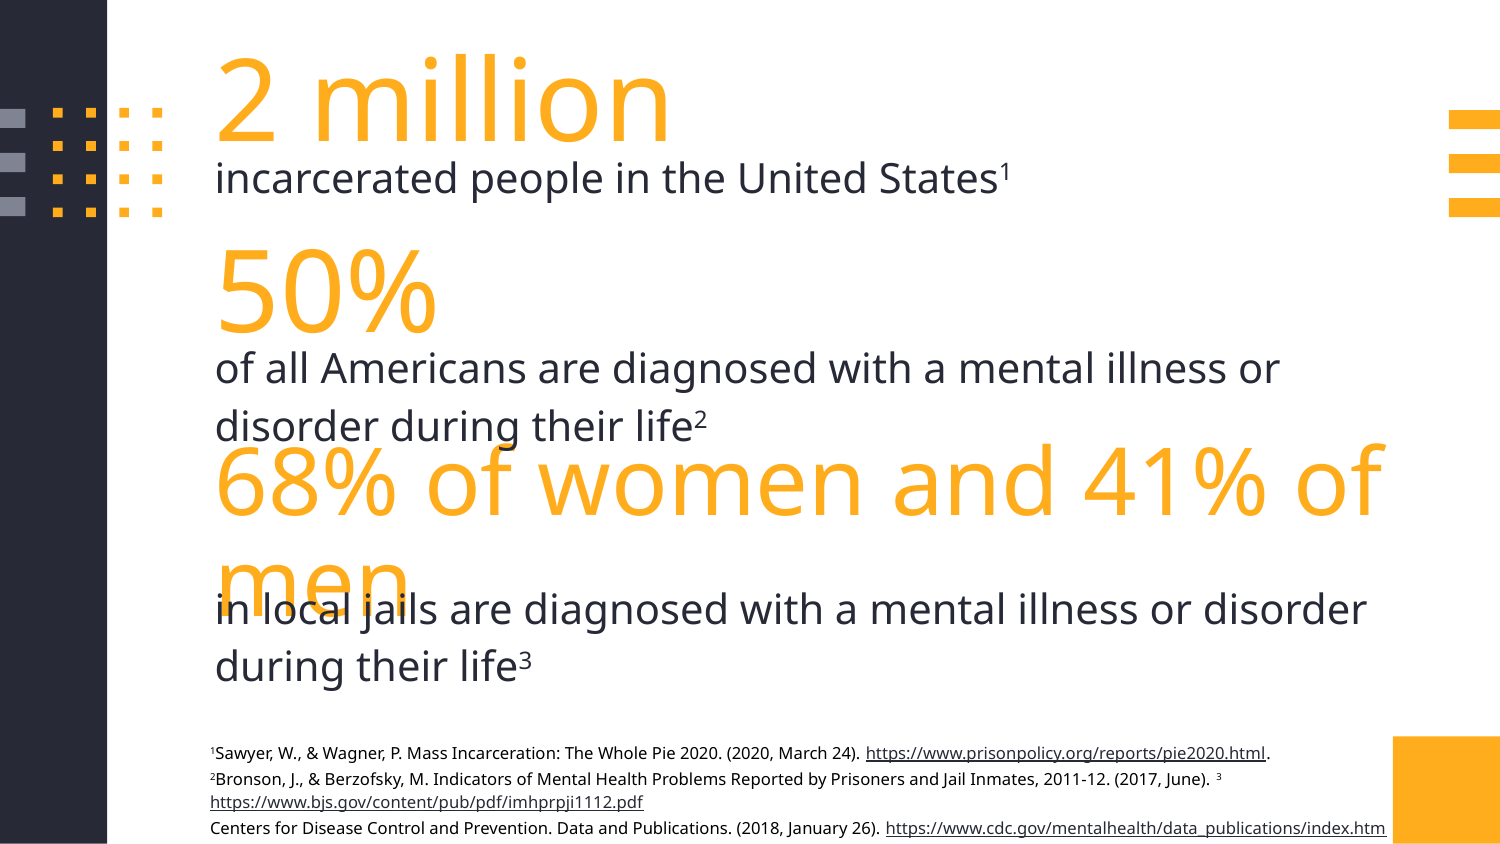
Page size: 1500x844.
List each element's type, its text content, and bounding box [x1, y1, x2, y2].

text_box 1Sawyer, W., & Wagner, P. Mass Incarceration: The Whole Pie 2020. (2020, March 24). https://www.prisonpolicy.org/reports/pie2020.html. 2Bronson, J., & Berzofsky, M. Indicators of Mental Health Problems Reported by Prisoners and Jail Inmates, 2011-12. (2017, June). 3https://www.bjs.gov/content/pub/pdf/imhprpji1112.pdf Centers for Disease Control and Prevention. Data and Publications. (2018, January 26). https://www.cdc.gov/mentalhealth/data_publications/index.htm [194, 724, 1500, 844]
title 50% [214, 221, 1393, 334]
title 2 million [214, 31, 1393, 144]
subtitle of all Americans are diagnosed with a mental illness or disorder during their life2 [214, 334, 1427, 411]
subtitle in local jails are diagnosed with a mental illness or disorder during their life3 [214, 575, 1427, 652]
title 68% of women and 41% of men [214, 462, 1500, 610]
subtitle incarcerated people in the United States1 [214, 144, 1393, 220]
